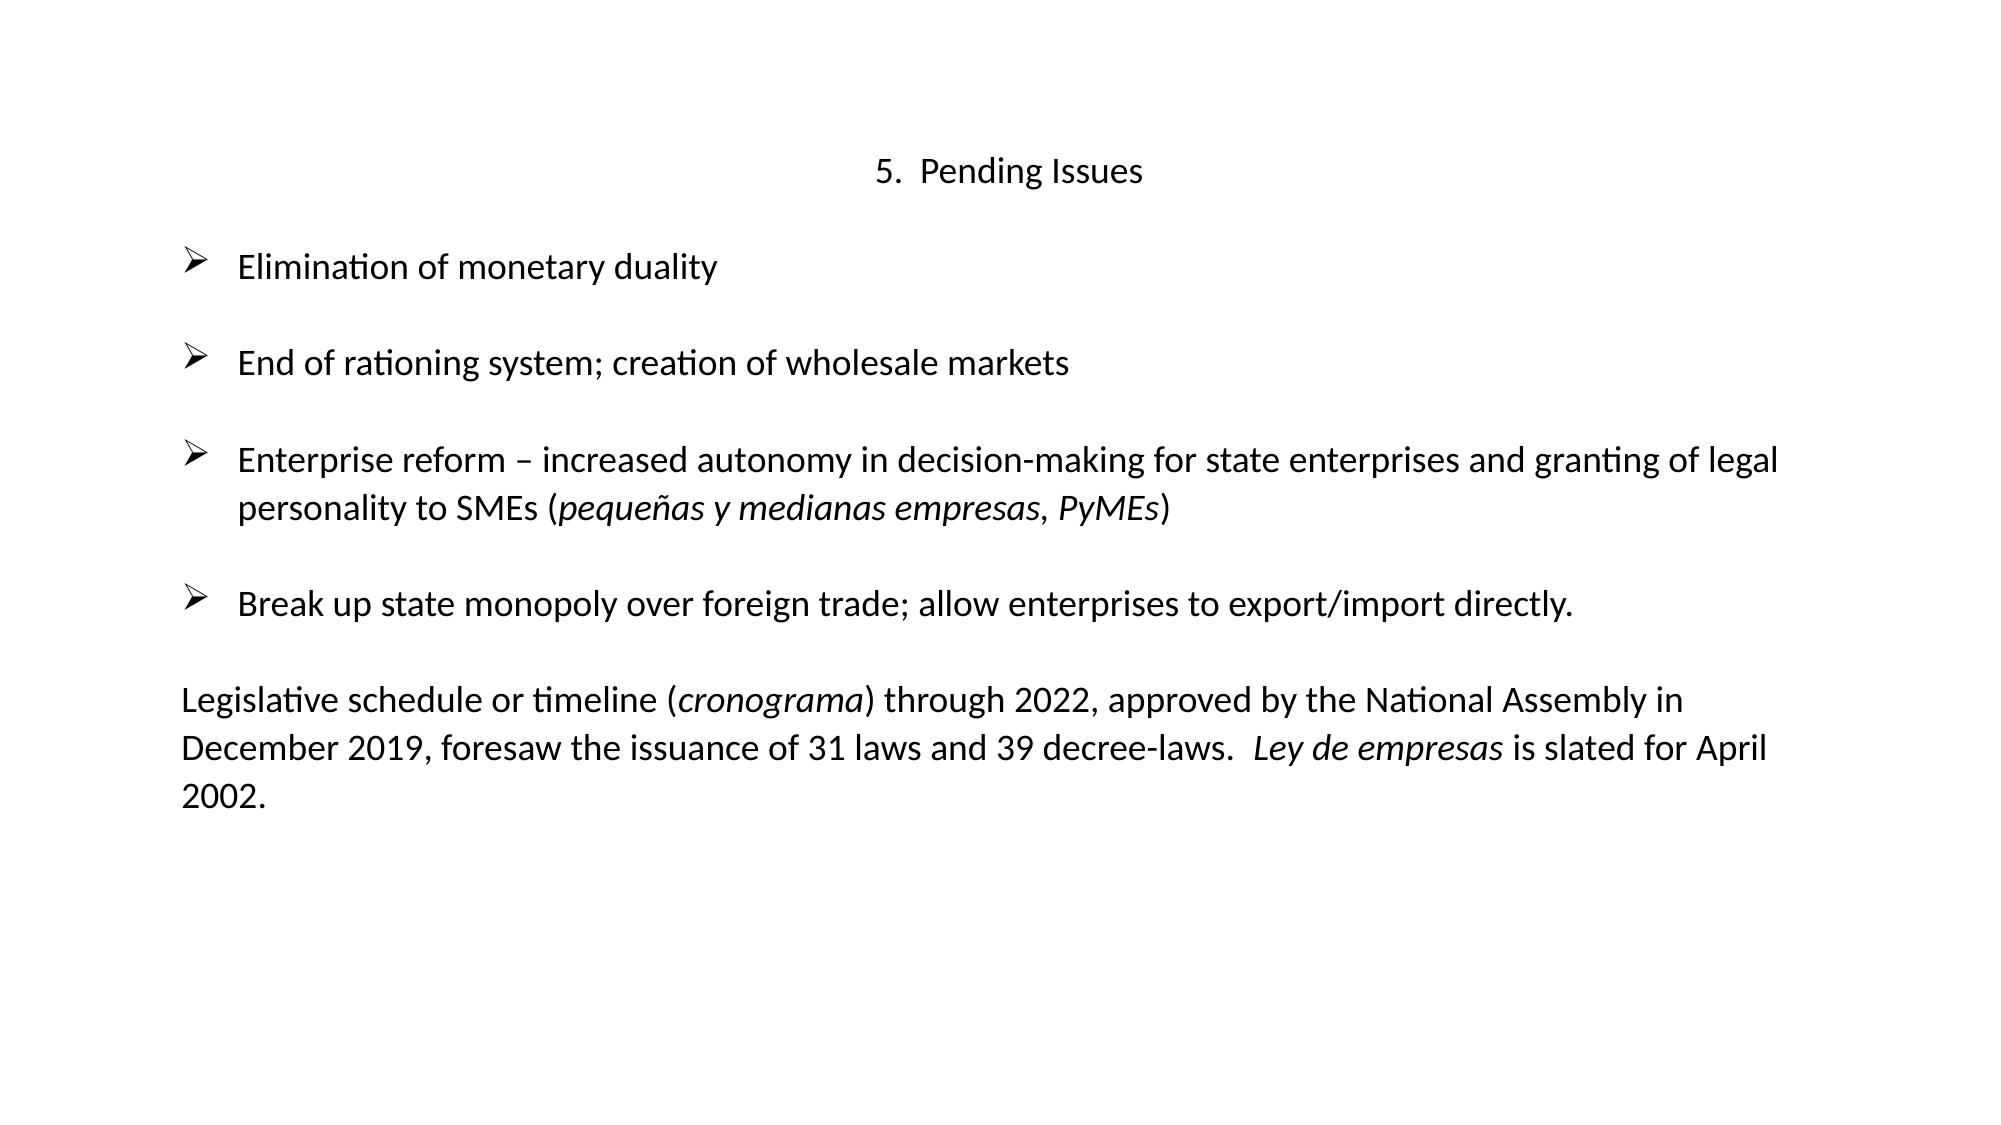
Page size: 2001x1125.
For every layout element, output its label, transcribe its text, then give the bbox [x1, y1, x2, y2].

text_box 5. Pending Issues Elimination of monetary duality End of rationing system; creation of wholesale markets Enterprise reform – increased autonomy in decision-making for state enterprises and granting of legal personality to SMEs (pequeñas y medianas empresas, PyMEs) Break up state monopoly over foreign trade; allow enterprises to export/import directly. Legislative schedule or timeline (cronograma) through 2022, approved by the National Assembly in December 2019, foresaw the issuance of 31 laws and 39 decree-laws. Ley de empresas is slated for April 2002. [166, 135, 1852, 921]
